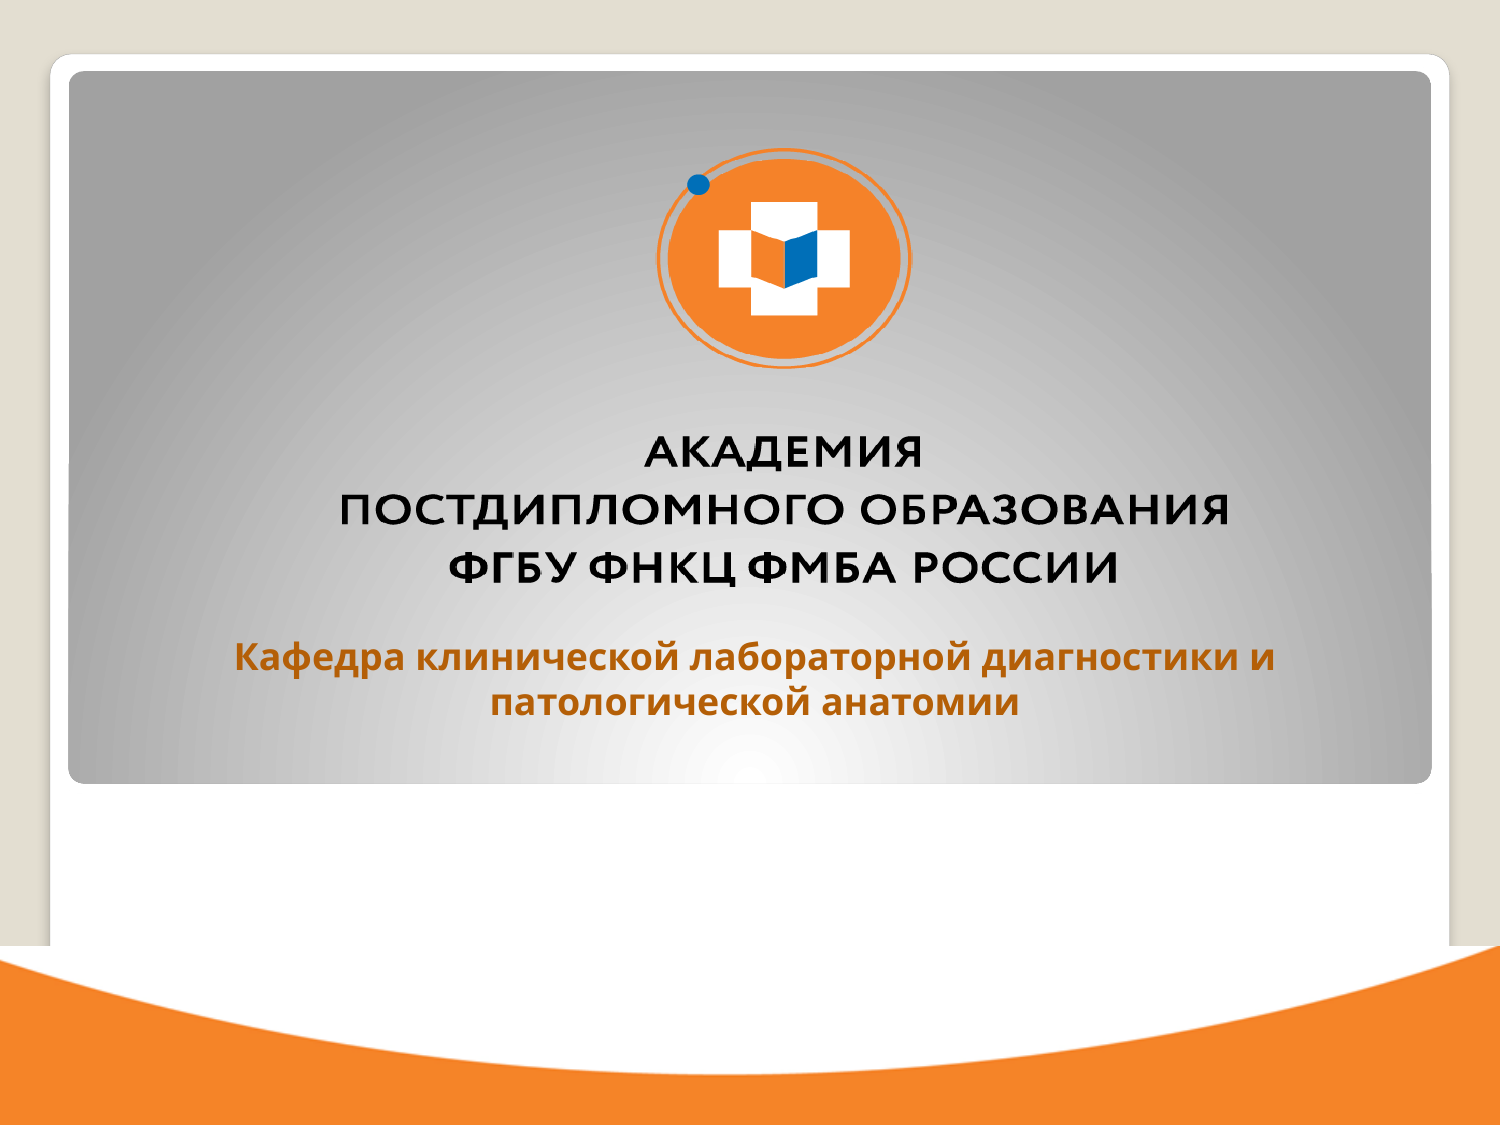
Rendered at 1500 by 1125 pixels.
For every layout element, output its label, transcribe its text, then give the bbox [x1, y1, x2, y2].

picture [0, 945, 1500, 1125]
picture [342, 148, 1227, 587]
list Кафедра клинической лабораторной диагностики и патологической анатомии [118, 633, 1394, 823]
